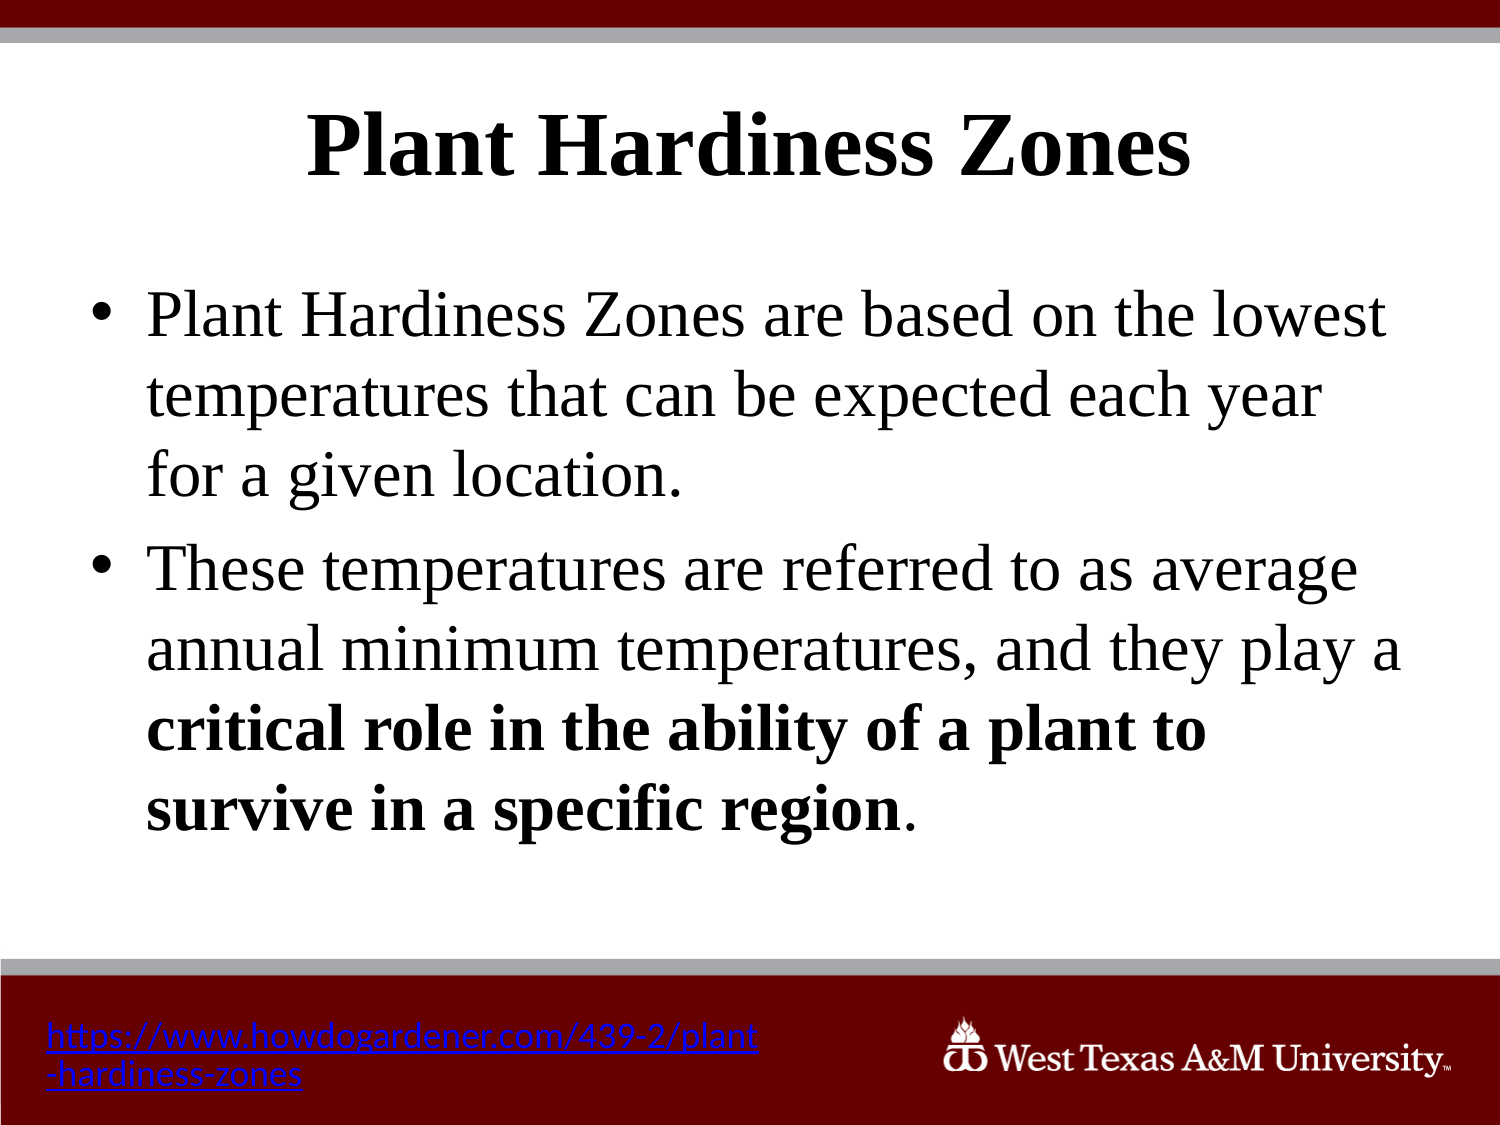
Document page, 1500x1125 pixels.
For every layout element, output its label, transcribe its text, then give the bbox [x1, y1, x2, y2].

list Plant Hardiness Zones are based on the lowest temperatures that can be expected each year for a given location. These temperatures are referred to as average annual minimum temperatures, and they play a critical role in the ability of a plant to survive in a specific region. [75, 262, 1425, 1005]
text_box https://www.howdogardener.com/439-2/plant-hardiness-zones [31, 1003, 782, 1064]
title Plant Hardiness Zones [75, 45, 1425, 233]
picture [0, 0, 1500, 1125]
